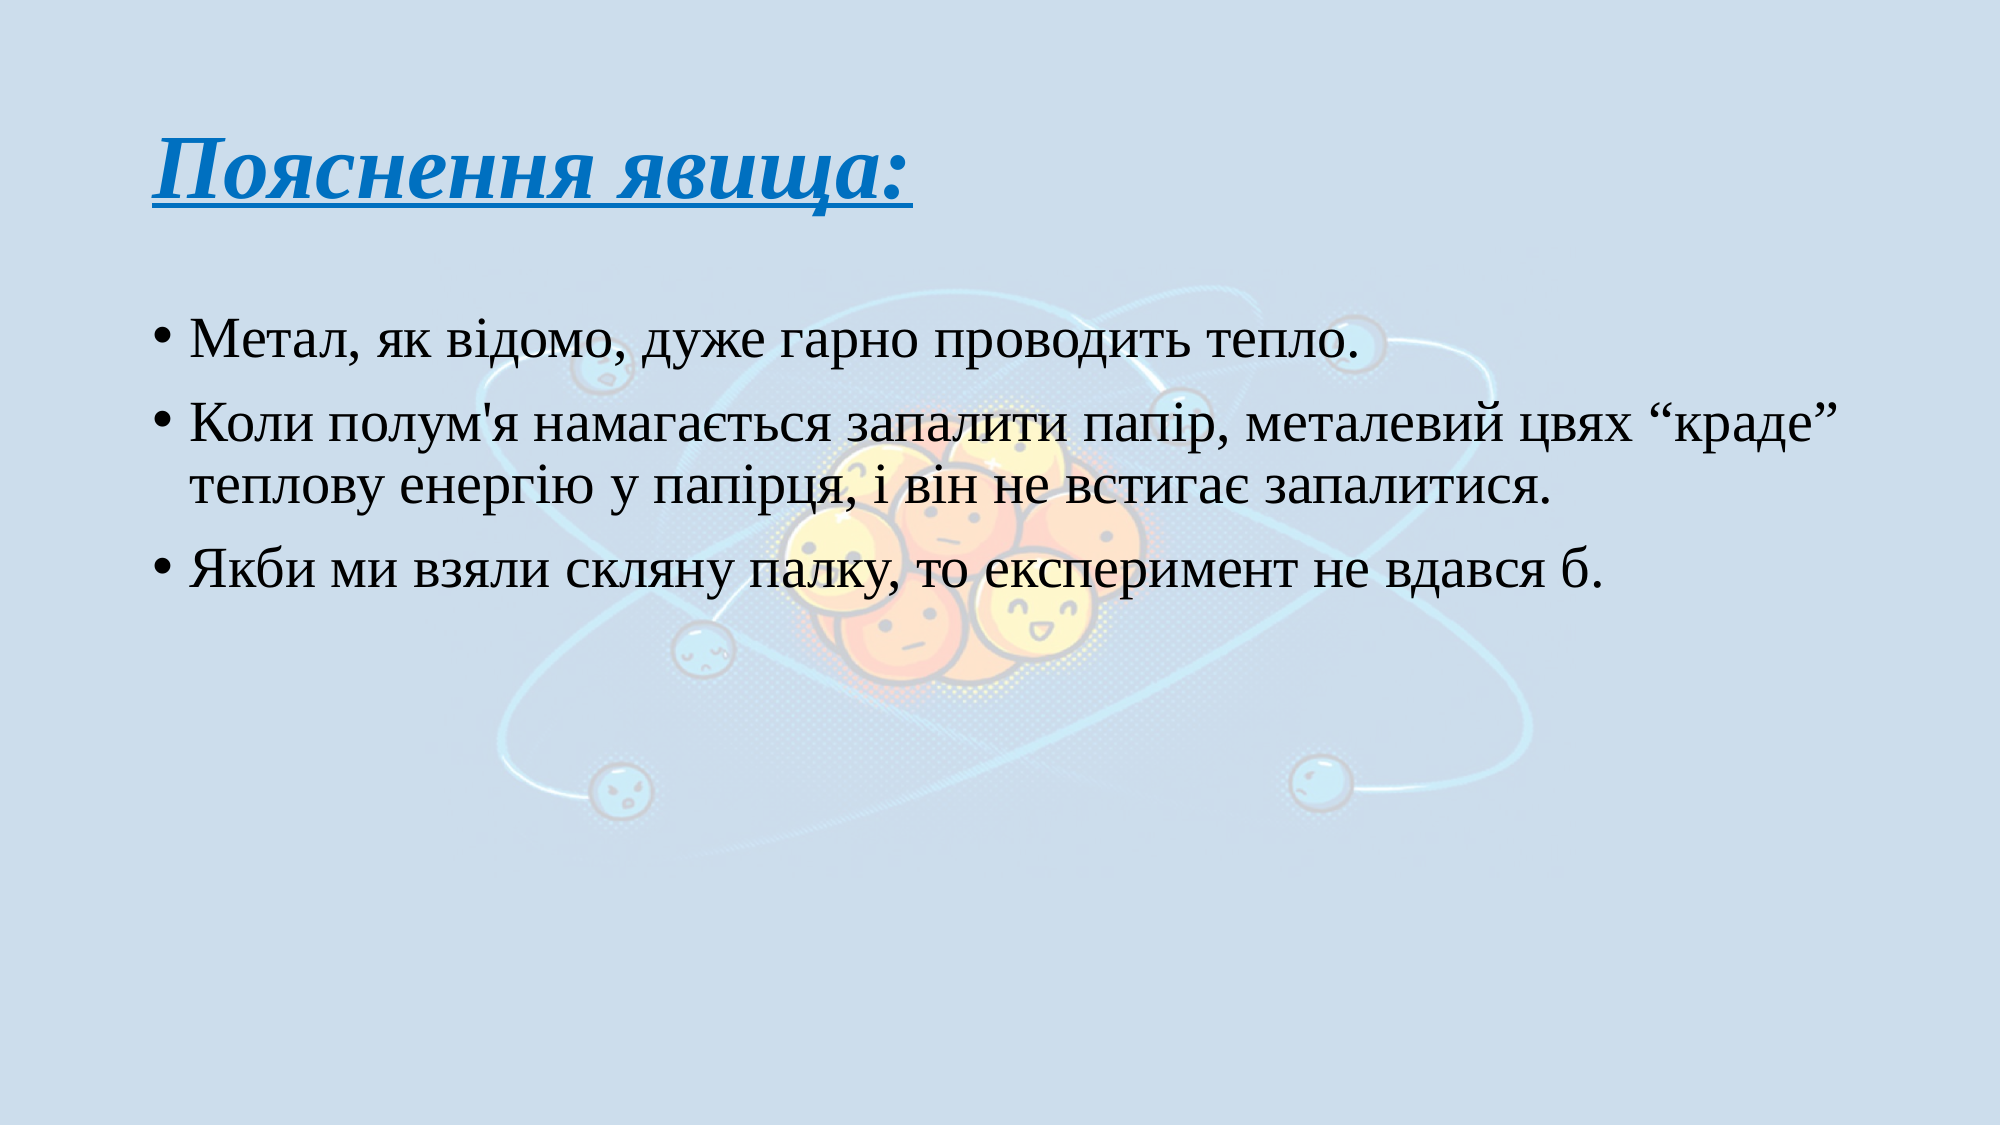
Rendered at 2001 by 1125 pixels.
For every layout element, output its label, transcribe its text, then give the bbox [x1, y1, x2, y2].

list Метал, як відомо, дуже гарно проводить тепло. Коли полум'я намагається запалити папір, металевий цвях “краде” теплову енергію у папірця, і він не встигає запалитися. Якби ми взяли скляну палку, то експеримент не вдався б. [137, 299, 1863, 1014]
title Пояснення явища: [137, 59, 1863, 278]
